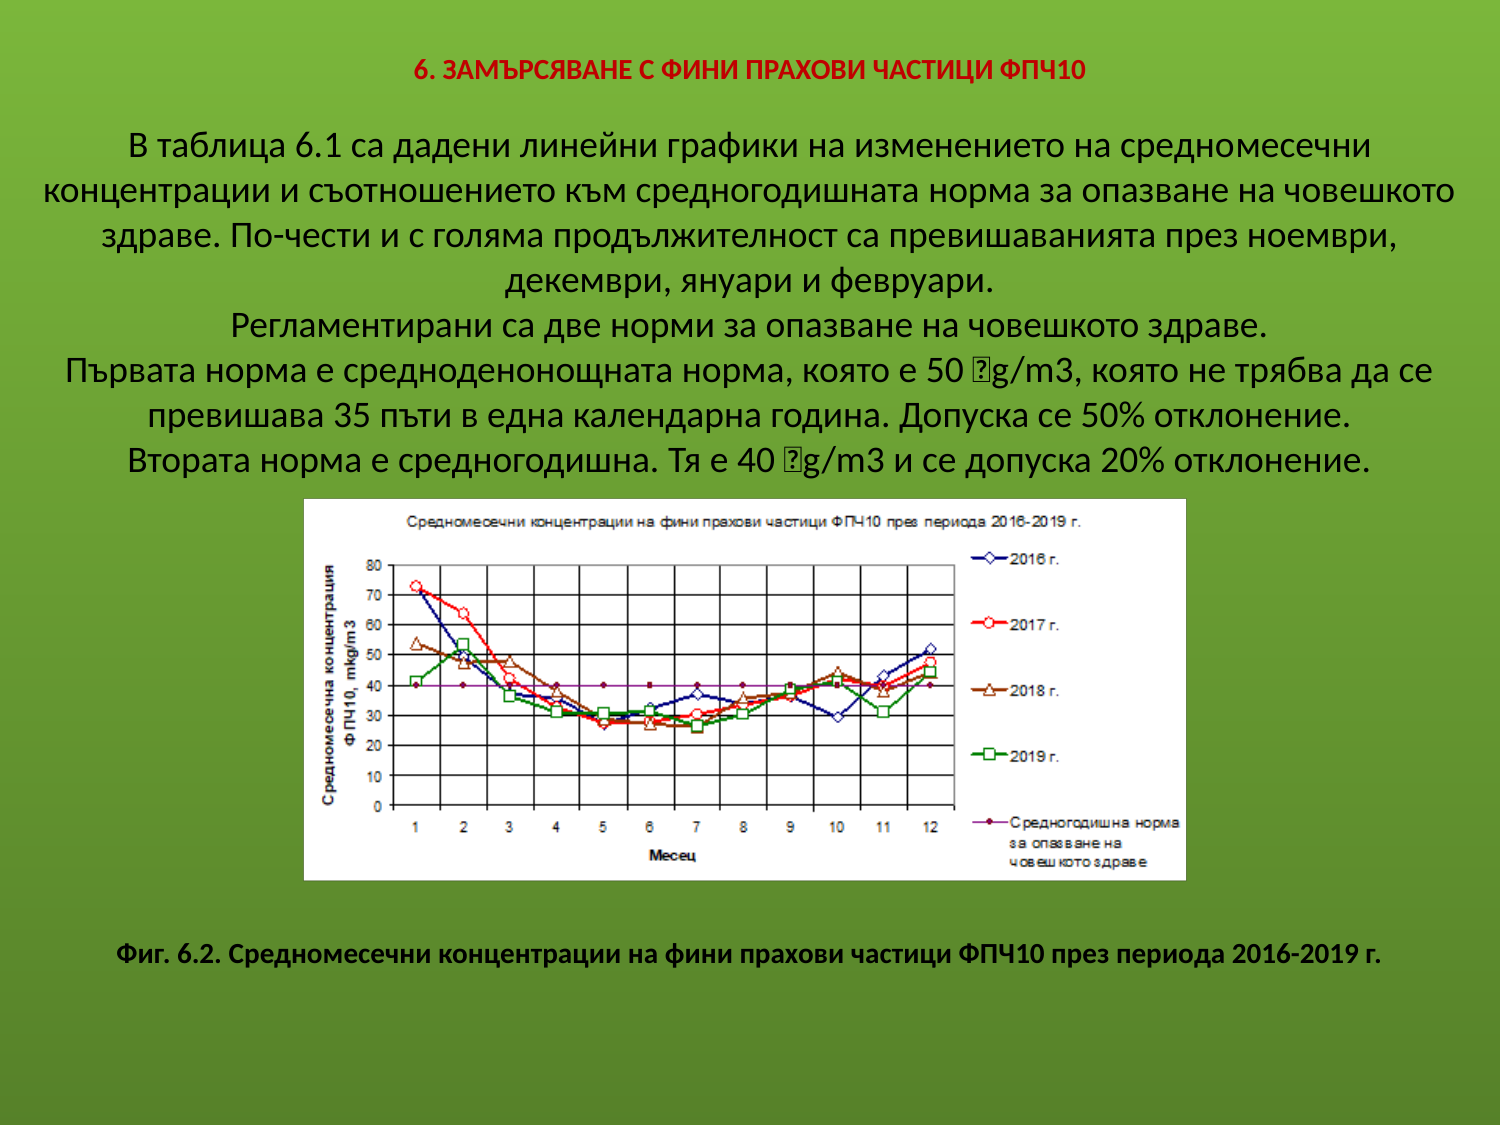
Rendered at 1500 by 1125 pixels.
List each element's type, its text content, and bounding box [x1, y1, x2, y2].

picture [295, 491, 1197, 889]
title 6. ЗАМЪРСЯВАНЕ С ФИНИ ПРАХОВИ ЧАСТИЦИ ФПЧ10 В таблица 6.1 са дадени линейни графики на изменението на средномесечни концентрации и съотношението към средногодишната норма за опазване на човешкото здраве. По-чести и с голяма продължителност са превишаванията през ноември, декември, януари и февруари. Регламентирани са две норми за опазване на човешкото здраве. Първата норма е средноденонощната норма, която е 50 g/m3, която не трябва да се превишава 35 пъти в една календарна година. Допуска се 50% отклонение. Втората норма е средногодишна. Тя е 40 g/m3 и се допуска 20% отклонение. Фиг. 6.2. Средномесечни концентрации на фини прахови частици ФПЧ10 през периода 2016-2019 г. [0, 0, 1500, 1125]
